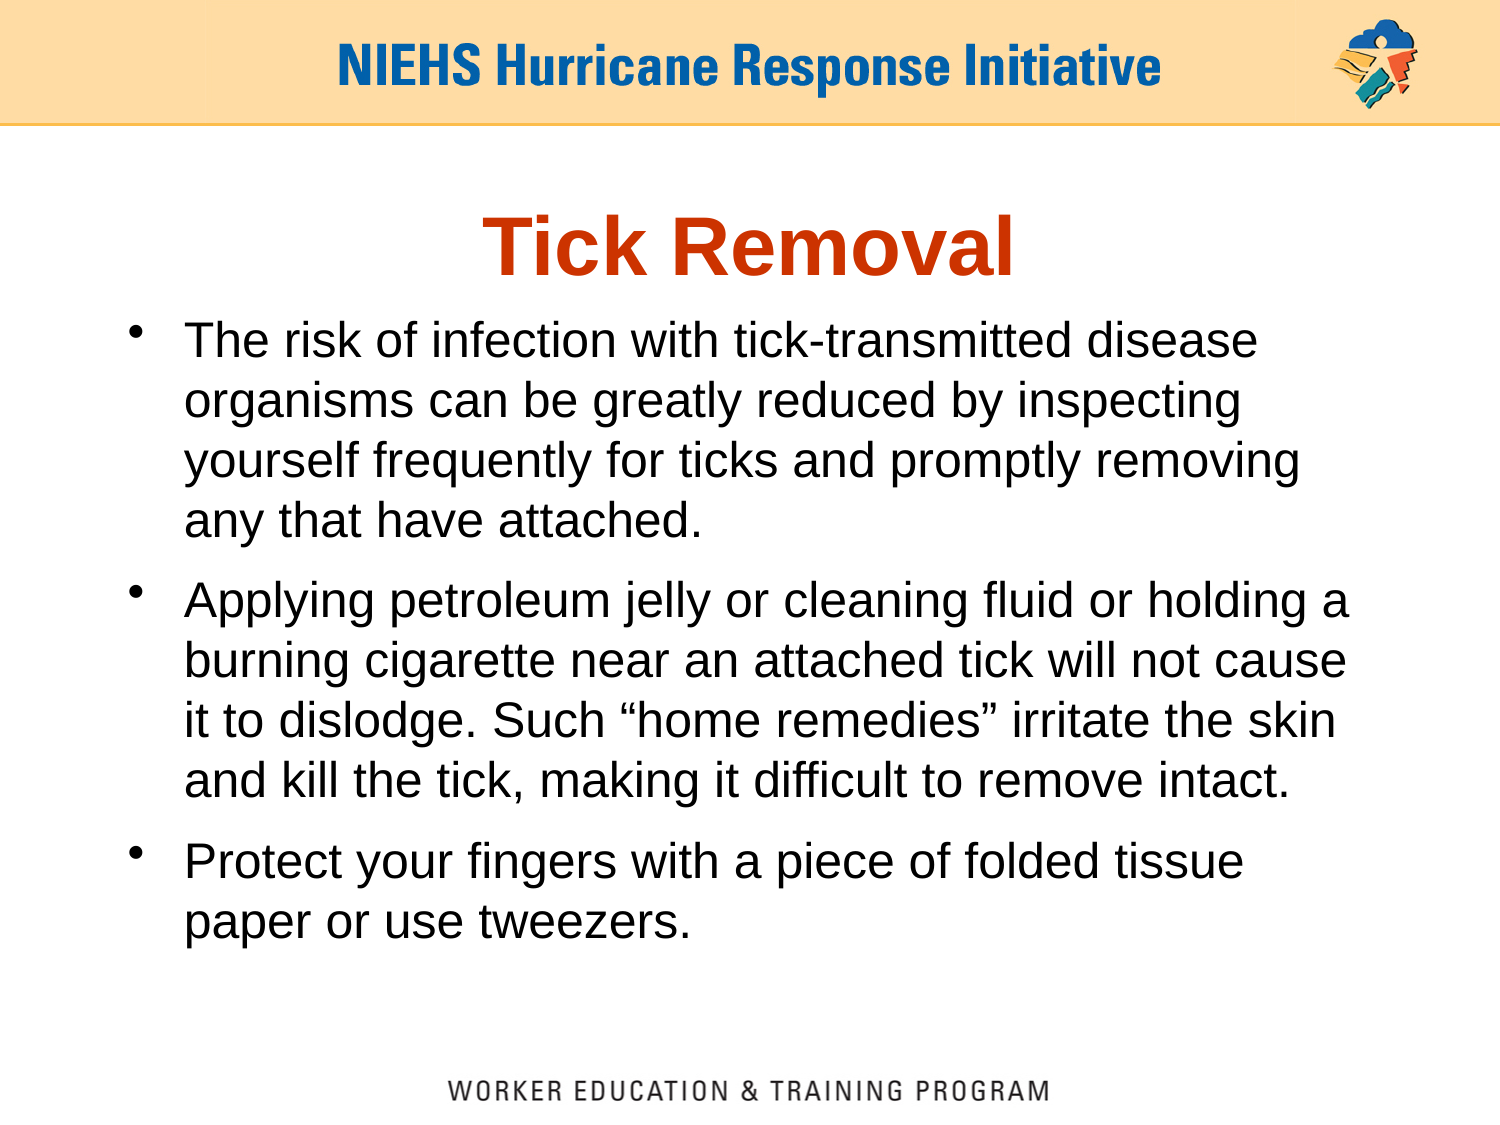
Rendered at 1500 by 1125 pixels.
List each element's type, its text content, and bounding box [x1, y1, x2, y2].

title Tick Removal [112, 149, 1388, 299]
picture [0, 1065, 1500, 1125]
picture [0, 0, 1500, 126]
list The risk of infection with tick-transmitted disease organisms can be greatly reduced by inspecting yourself frequently for ticks and promptly removing any that have attached. Applying petroleum jelly or cleaning fluid or holding a burning cigarette near an attached tick will not cause it to dislodge. Such “home remedies” irritate the skin and kill the tick, making it difficult to remove intact. Protect your fingers with a piece of folded tissue paper or use tweezers. [112, 299, 1388, 1050]
